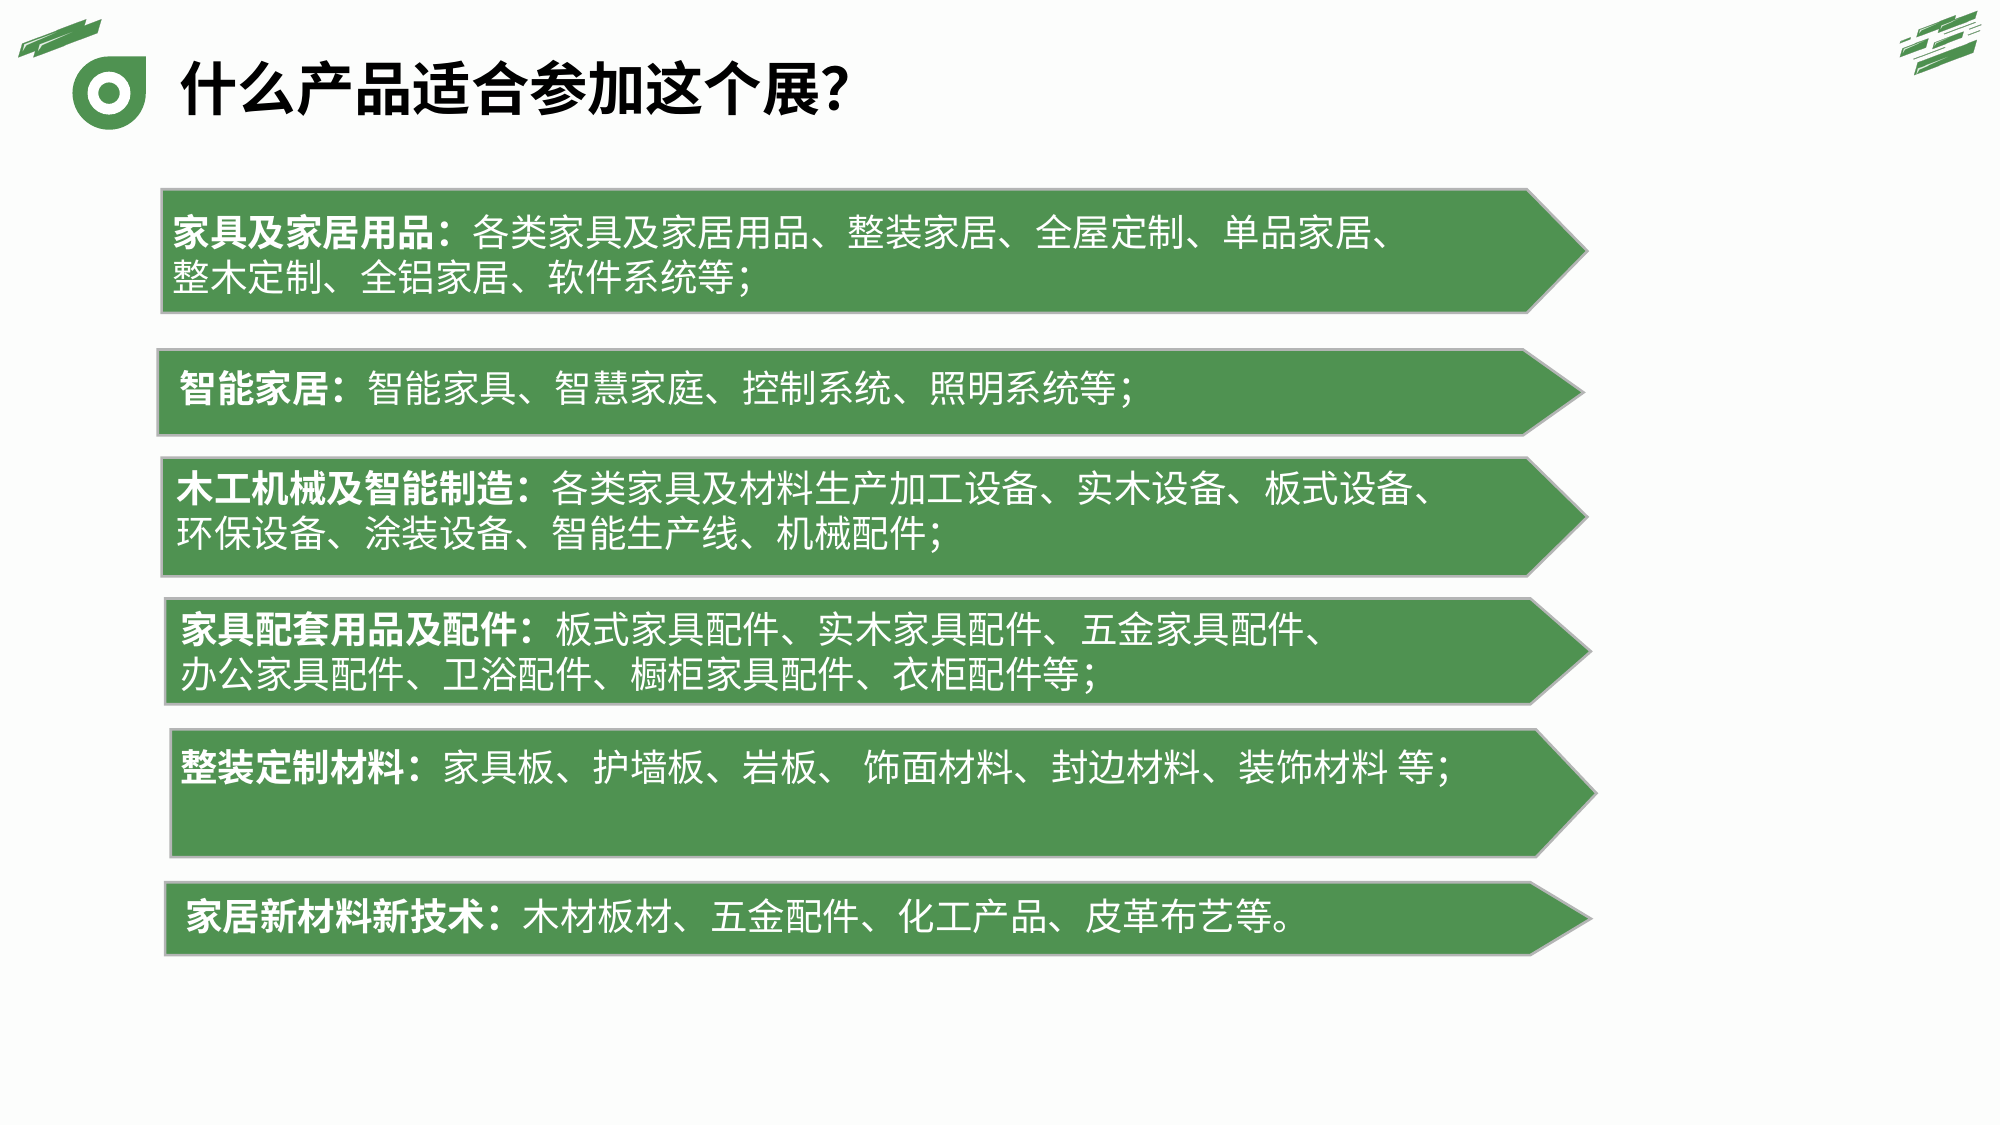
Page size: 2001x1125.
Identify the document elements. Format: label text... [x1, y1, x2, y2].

picture [1881, 0, 2000, 87]
text_box [161, 189, 1588, 313]
text_box [165, 882, 1591, 956]
text_box 家居新材料新技术：木材板材、五金配件、化工产品、皮革布艺等。 [170, 885, 1502, 939]
picture [0, 0, 119, 77]
text_box 家具配套用品及配件：板式家具配件、实木家具配件、五金家具配件、 办公家具配件、卫浴配件、橱柜家具配件、衣柜配件等； [165, 598, 1591, 705]
text_box [170, 729, 1597, 858]
text_box 整装定制材料：家具板、护墙板、岩板、 饰面材料、封边材料、装饰材料 等； [165, 736, 1450, 785]
text_box 智能家居：智能家具、智慧家庭、控制系统、照明系统等； [165, 357, 1441, 438]
text_box 木工机械及智能制造：各类家具及材料生产加工设备、实木设备、板式设备、 环保设备、涂装设备、智能生产线、机械配件； [161, 457, 1588, 577]
text_box [161, 726, 1448, 822]
text_box 什么产品适合参加这个展？ [165, 44, 1519, 129]
text_box 家具及家居用品：各类家具及家居用品、整装家居、全屋定制、单品家居、整木定制、全铝家居、软件系统等； [157, 201, 1453, 313]
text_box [72, 56, 146, 130]
text_box [157, 349, 1584, 436]
